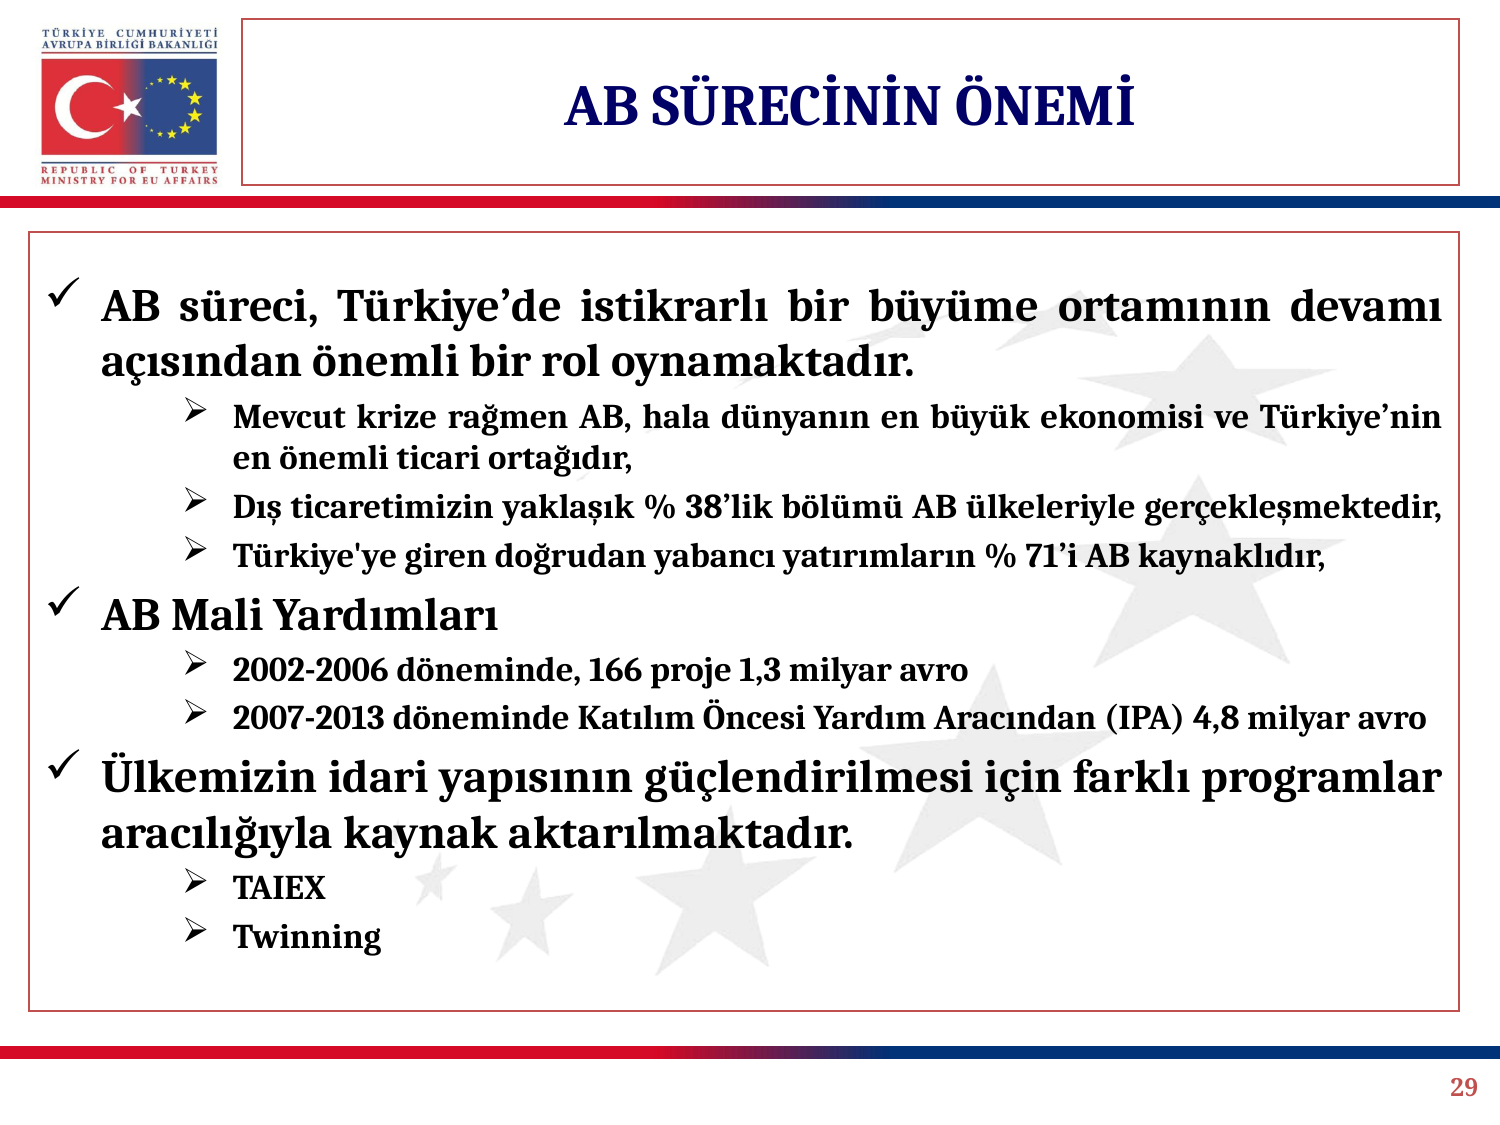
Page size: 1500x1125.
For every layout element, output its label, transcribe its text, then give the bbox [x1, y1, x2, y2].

picture [0, 1046, 1500, 1059]
picture [0, 196, 1500, 209]
text_box AB SÜRECİNİN ÖNEMİ [242, 19, 1459, 185]
text_box [29, 231, 1412, 267]
picture [303, 268, 1415, 1012]
text_box 29 [1446, 1070, 1483, 1106]
list AB süreci, Türkiye’de istikrarlı bir büyüme ortamının devamı açısından önemli bir rol oynamaktadır. Mevcut krize rağmen AB, hala dünyanın en büyük ekonomisi ve Türkiye’nin en önemli ticari ortağıdır, Dış ticaretimizin yaklaşık % 38’lik bölümü AB ülkeleriyle gerçekleşmektedir, Türkiye'ye giren doğrudan yabancı yatırımların % 71’i AB kaynaklıdır, AB Mali Yardımları 2002-2006 döneminde, 166 proje 1,3 milyar avro 2007-2013 döneminde Katılım Öncesi Yardım Aracından (IPA) 4,8 milyar avro Ülkemizin idari yapısının güçlendirilmesi için farklı programlar aracılığıyla kaynak aktarılmaktadır. TAIEX Twinning [29, 267, 1459, 1045]
picture [34, 23, 223, 188]
text_box [1412, 231, 1459, 267]
